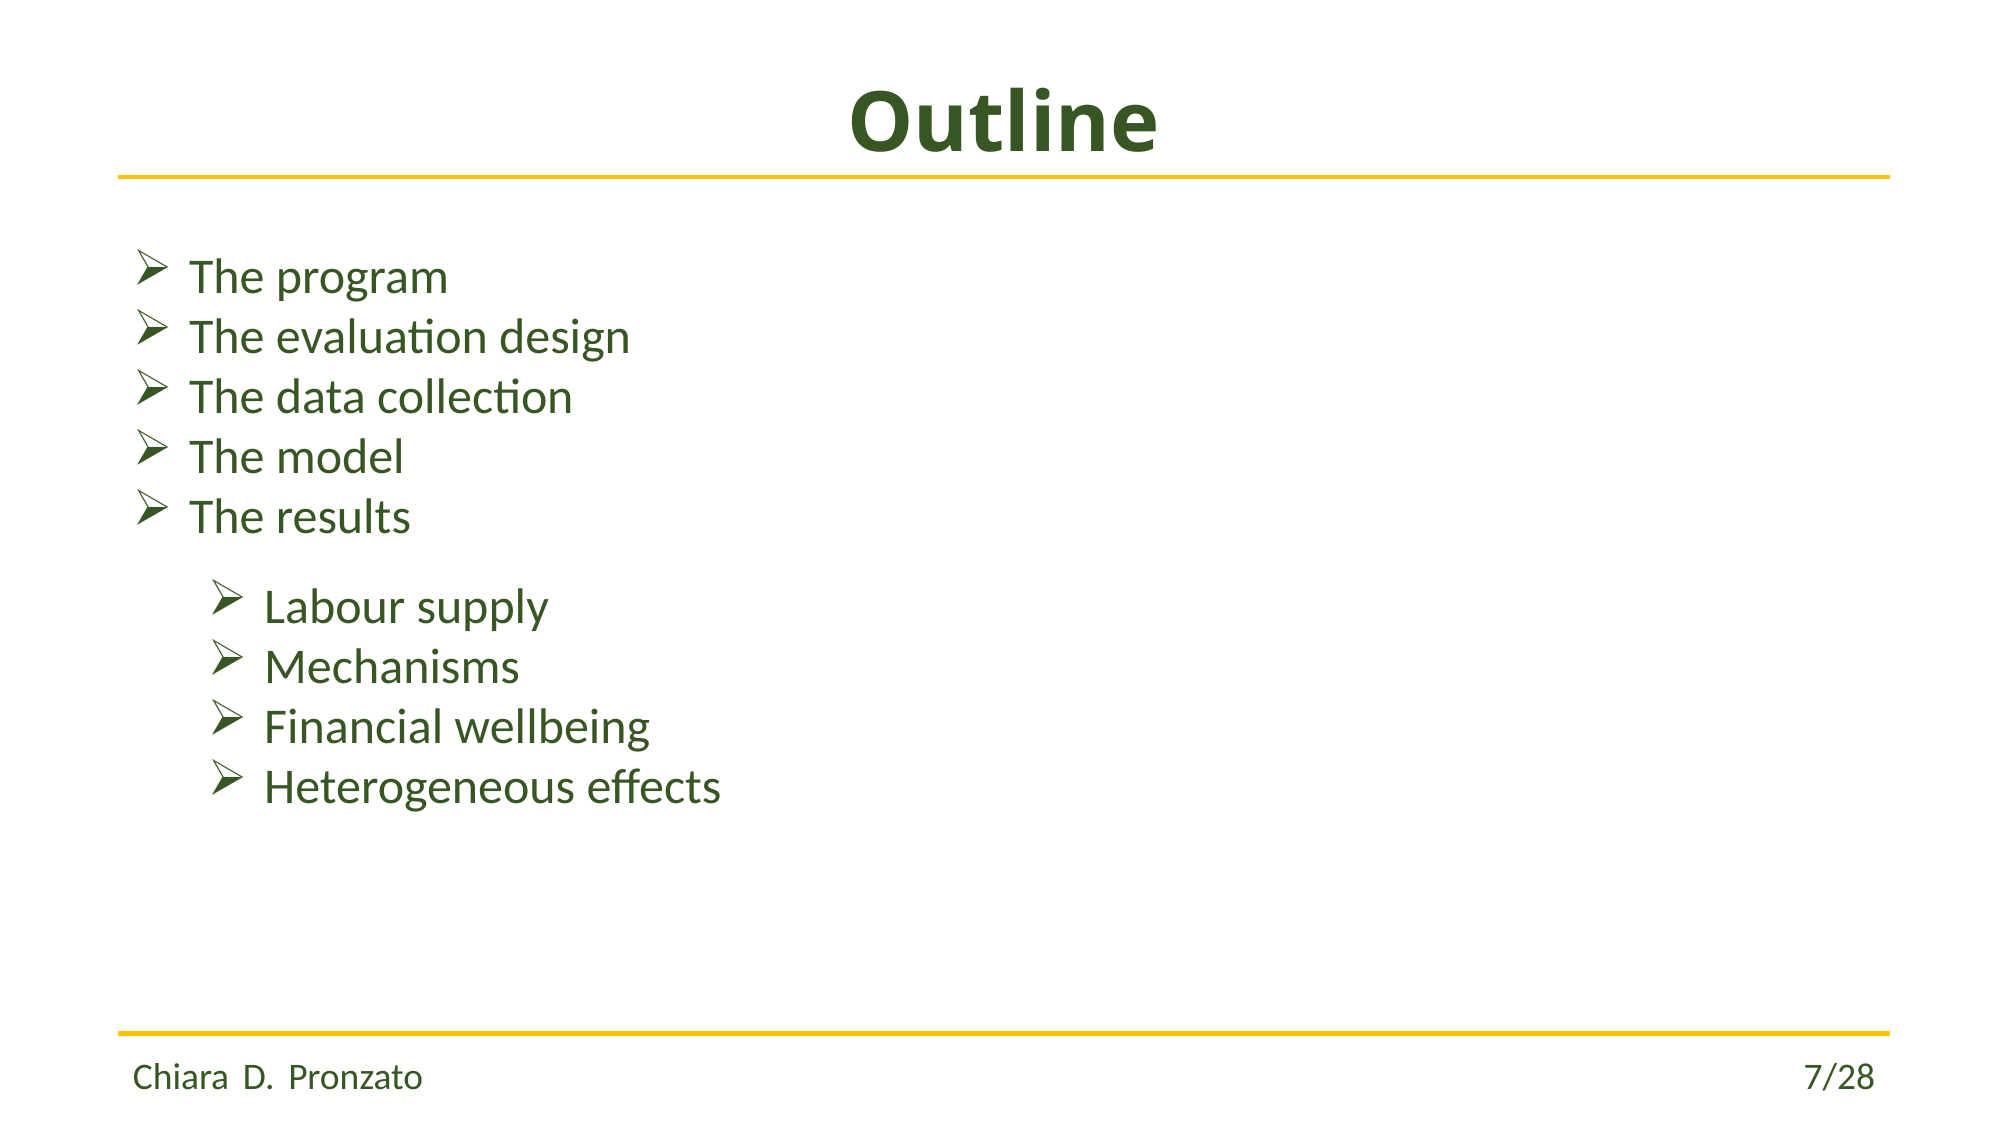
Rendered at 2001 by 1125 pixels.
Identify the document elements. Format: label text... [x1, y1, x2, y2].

text_box Chiara D. Pronzato 7/28 [118, 1045, 1890, 1125]
text_box The program The evaluation design The data collection The model The results Labour supply Mechanisms Financial wellbeing Heterogeneous effects [118, 236, 1890, 821]
title Outline [118, 0, 1890, 175]
title Outline [118, 179, 1890, 188]
